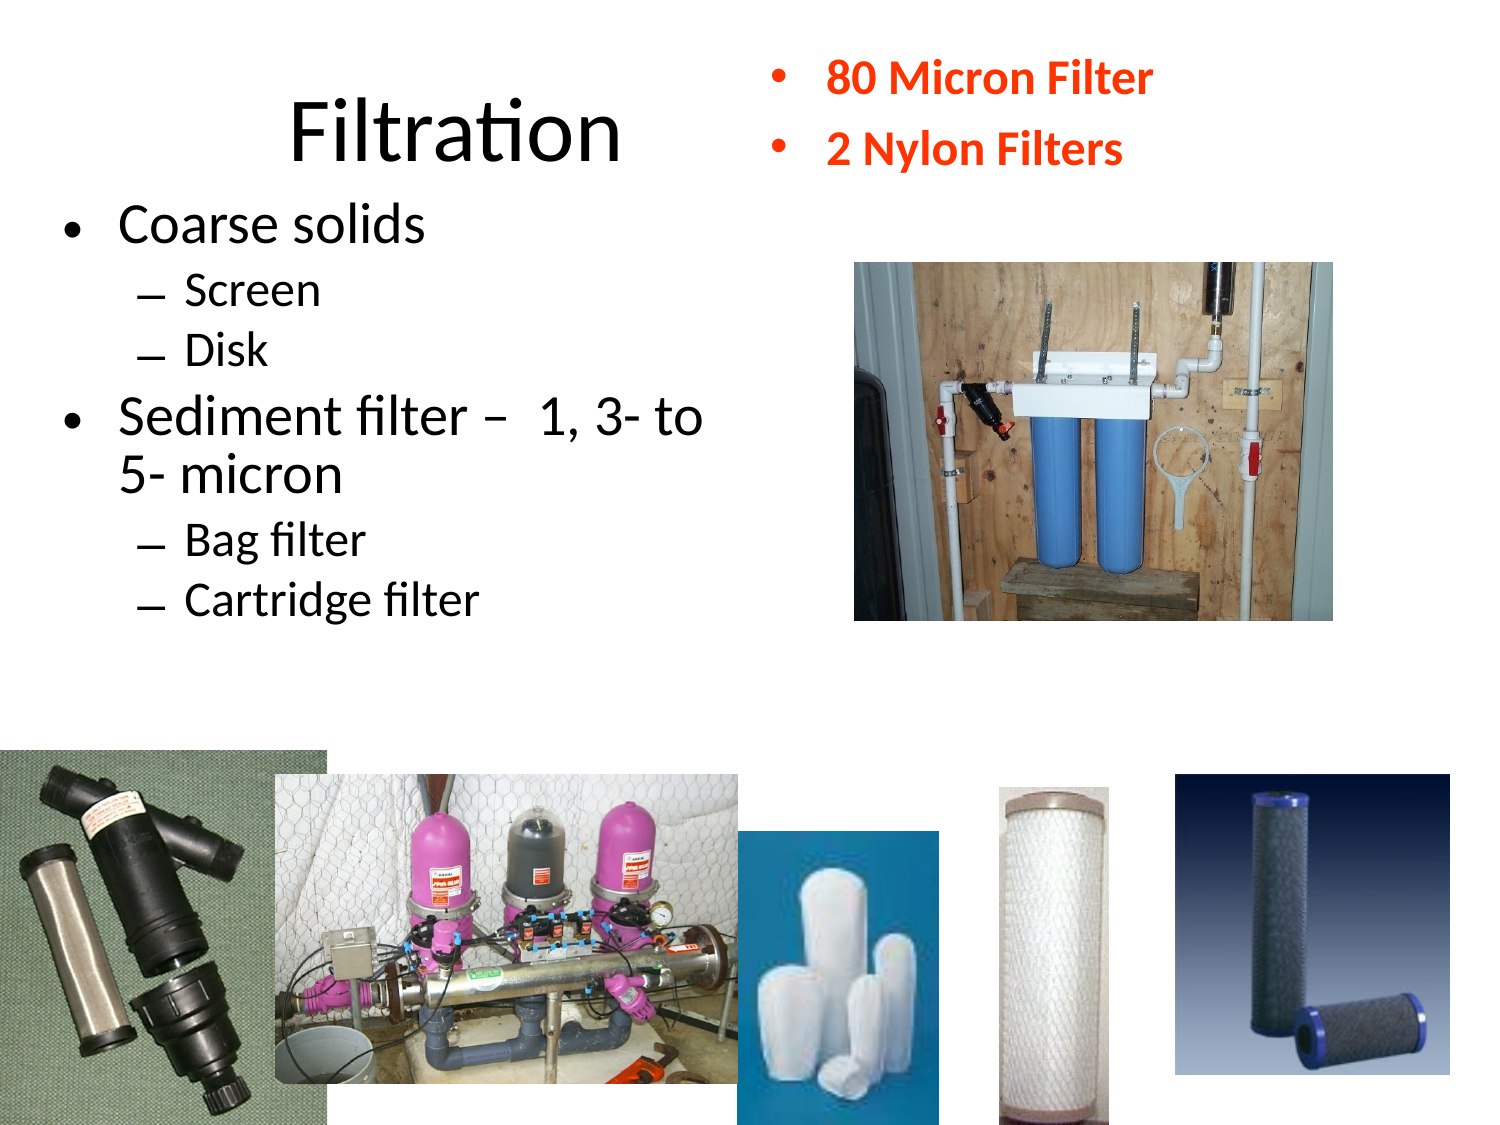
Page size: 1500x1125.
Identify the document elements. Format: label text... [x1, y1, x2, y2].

picture [999, 787, 1109, 1125]
list Coarse solids Screen Disk Sediment filter – 1, 3- to 5- micron Bag filter Cartridge filter [62, 200, 725, 774]
picture [0, 749, 940, 1125]
text_box 80 Micron Filter 2 Nylon Filters [762, 37, 1425, 183]
title Filtration [75, 45, 838, 233]
picture [854, 262, 1333, 622]
picture [1174, 774, 1451, 1076]
